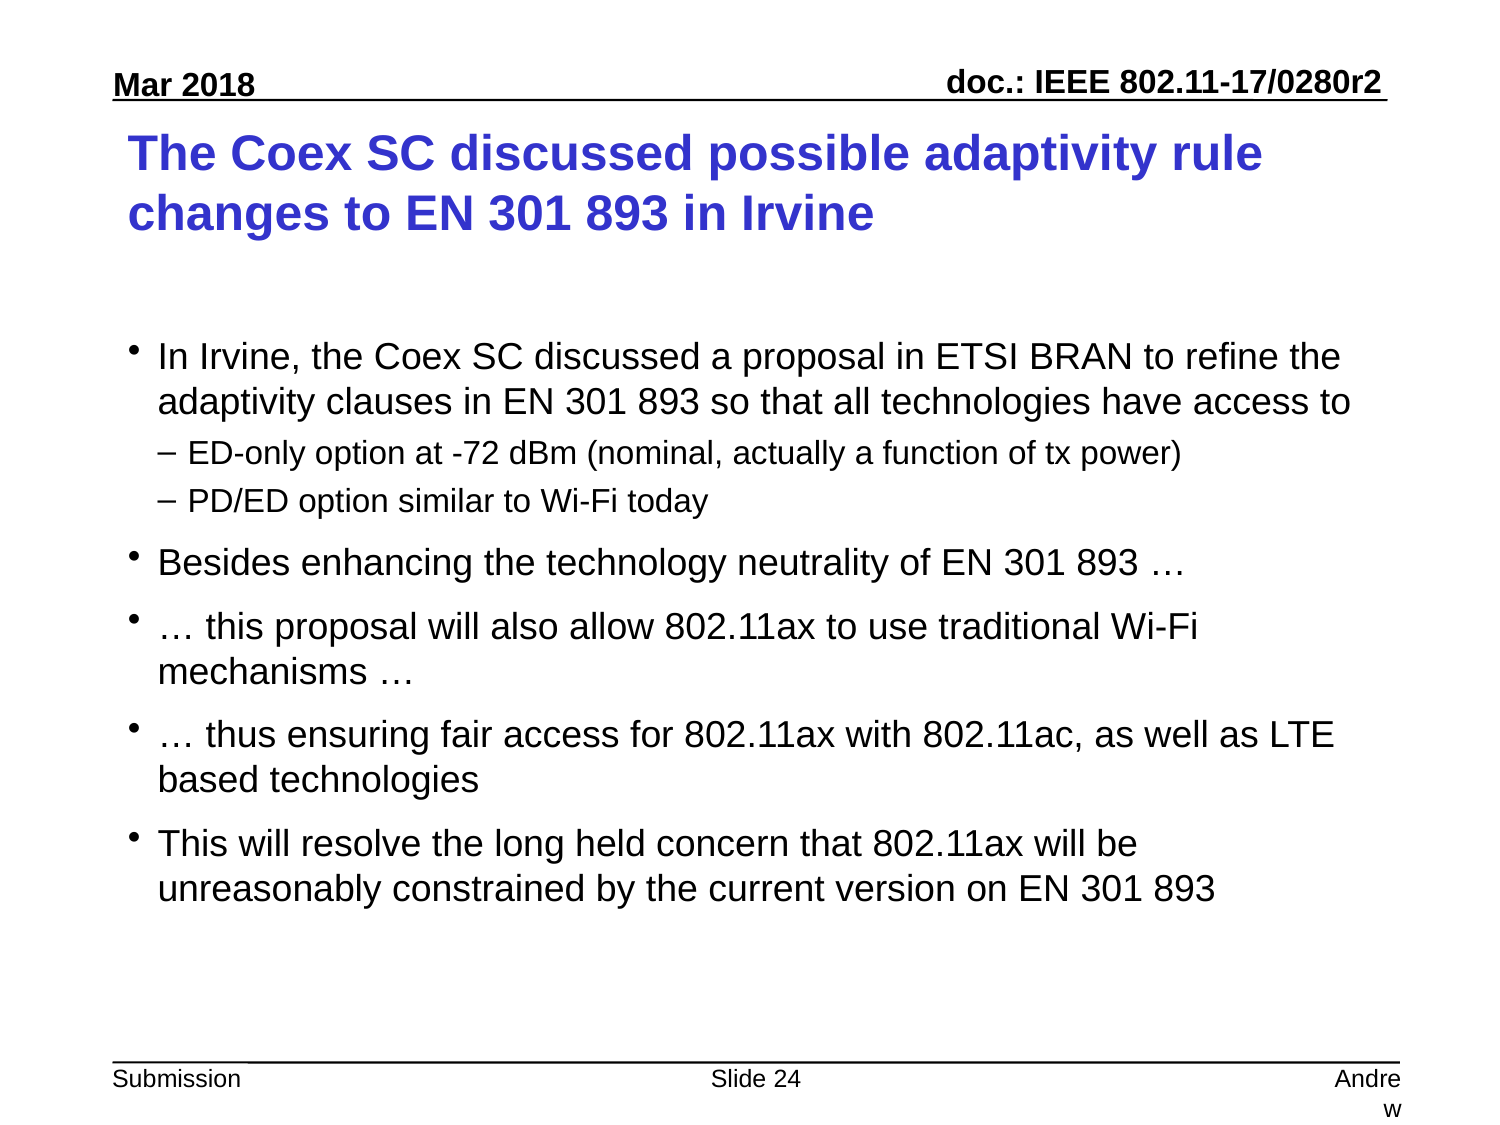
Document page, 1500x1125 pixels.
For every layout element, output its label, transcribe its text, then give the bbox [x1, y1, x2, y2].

title The Coex SC discussed possible adaptivity rule changes to EN 301 893 in Irvine [112, 112, 1388, 288]
slide_number Slide 24 [709, 1061, 803, 1093]
footer Andrew Myles, Cisco [1320, 1061, 1402, 1093]
list In Irvine, the Coex SC discussed a proposal in ETSI BRAN to refine the adaptivity clauses in EN 301 893 so that all technologies have access to ED-only option at -72 dBm (nominal, actually a function of tx power) PD/ED option similar to Wi-Fi today Besides enhancing the technology neutrality of EN 301 893 … … this proposal will also allow 802.11ax to use traditional Wi-Fi mechanisms … … thus ensuring fair access for 802.11ax with 802.11ac, as well as LTE based technologies This will resolve the long held concern that 802.11ax will be unreasonably constrained by the current version on EN 301 893 [112, 324, 1388, 1000]
